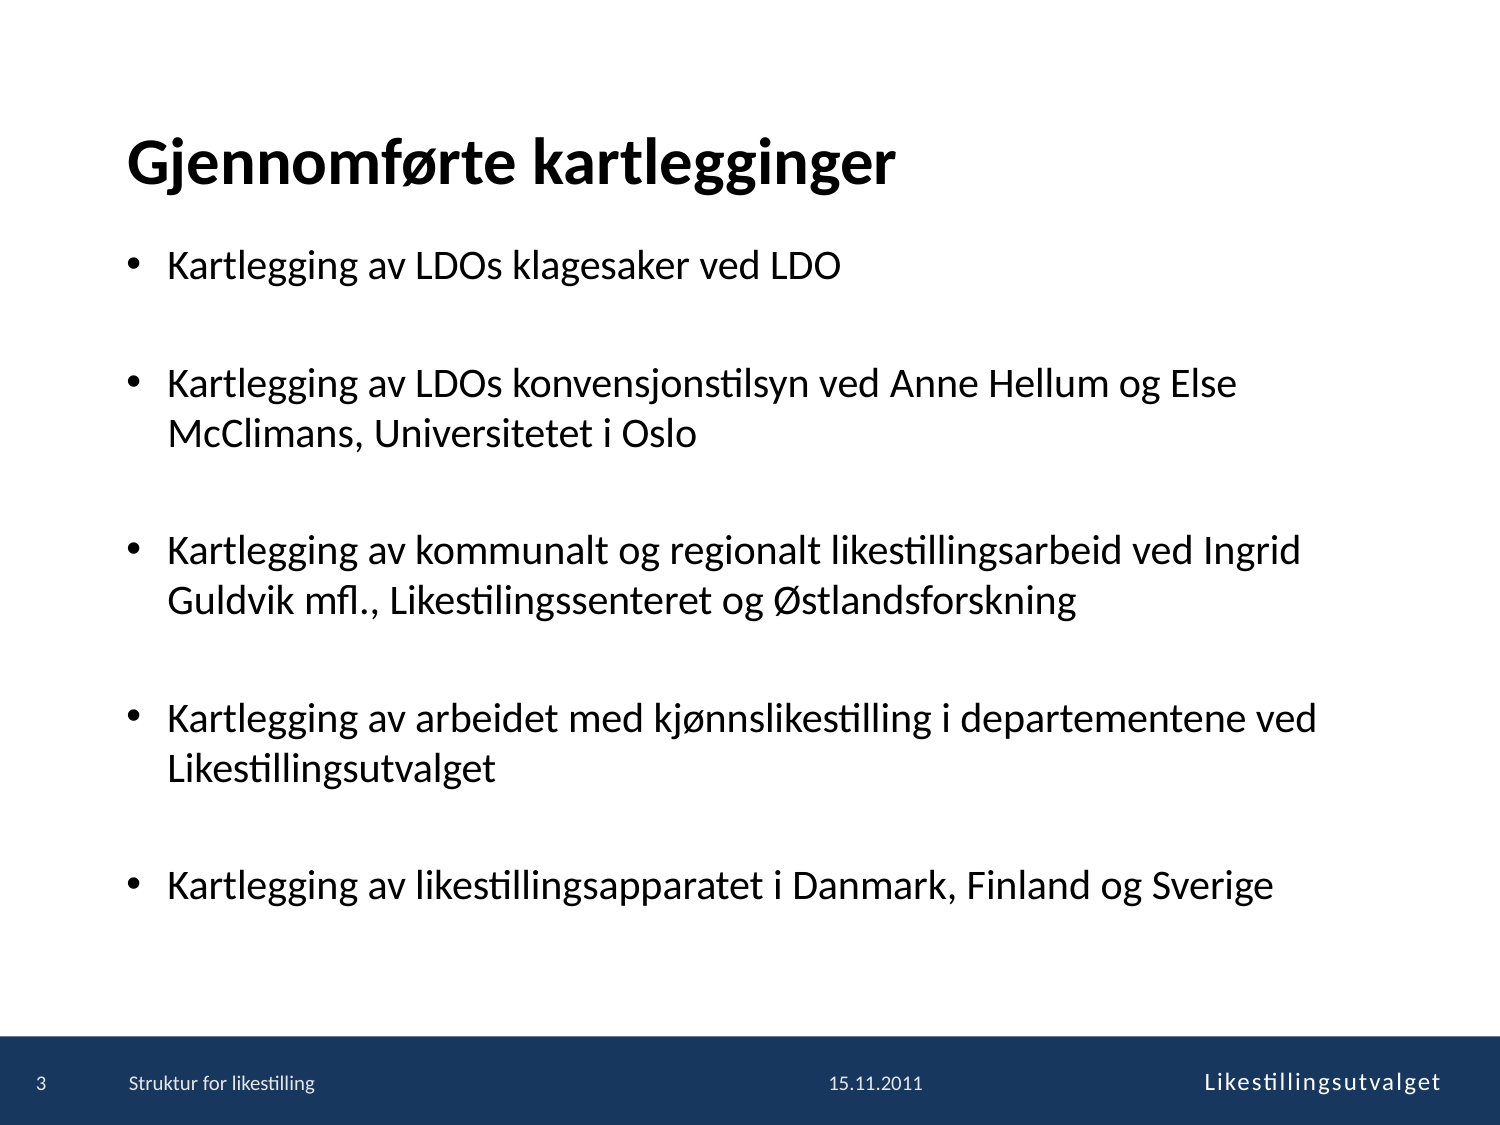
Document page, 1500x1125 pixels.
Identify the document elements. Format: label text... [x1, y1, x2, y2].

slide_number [813, 1052, 1001, 1112]
list Kartlegging av LDOs klagesaker ved LDO Kartlegging av LDOs konvensjonstilsyn ved Anne Hellum og Else McClimans, Universitetet i Oslo Kartlegging av kommunalt og regionalt likestillingsarbeid ved Ingrid Guldvik mfl., Likestilingssenteret og Østlandsforskning Kartlegging av arbeidet med kjønnslikestilling i departementene ved Likestillingsutvalget Kartlegging av likestillingsapparatet i Danmark, Finland og Sverige [111, 230, 1386, 921]
footer Struktur for likestilling [114, 1052, 810, 1112]
slide_number 3 [20, 1052, 114, 1112]
title Gjennomførte kartlegginger [112, 86, 1388, 229]
